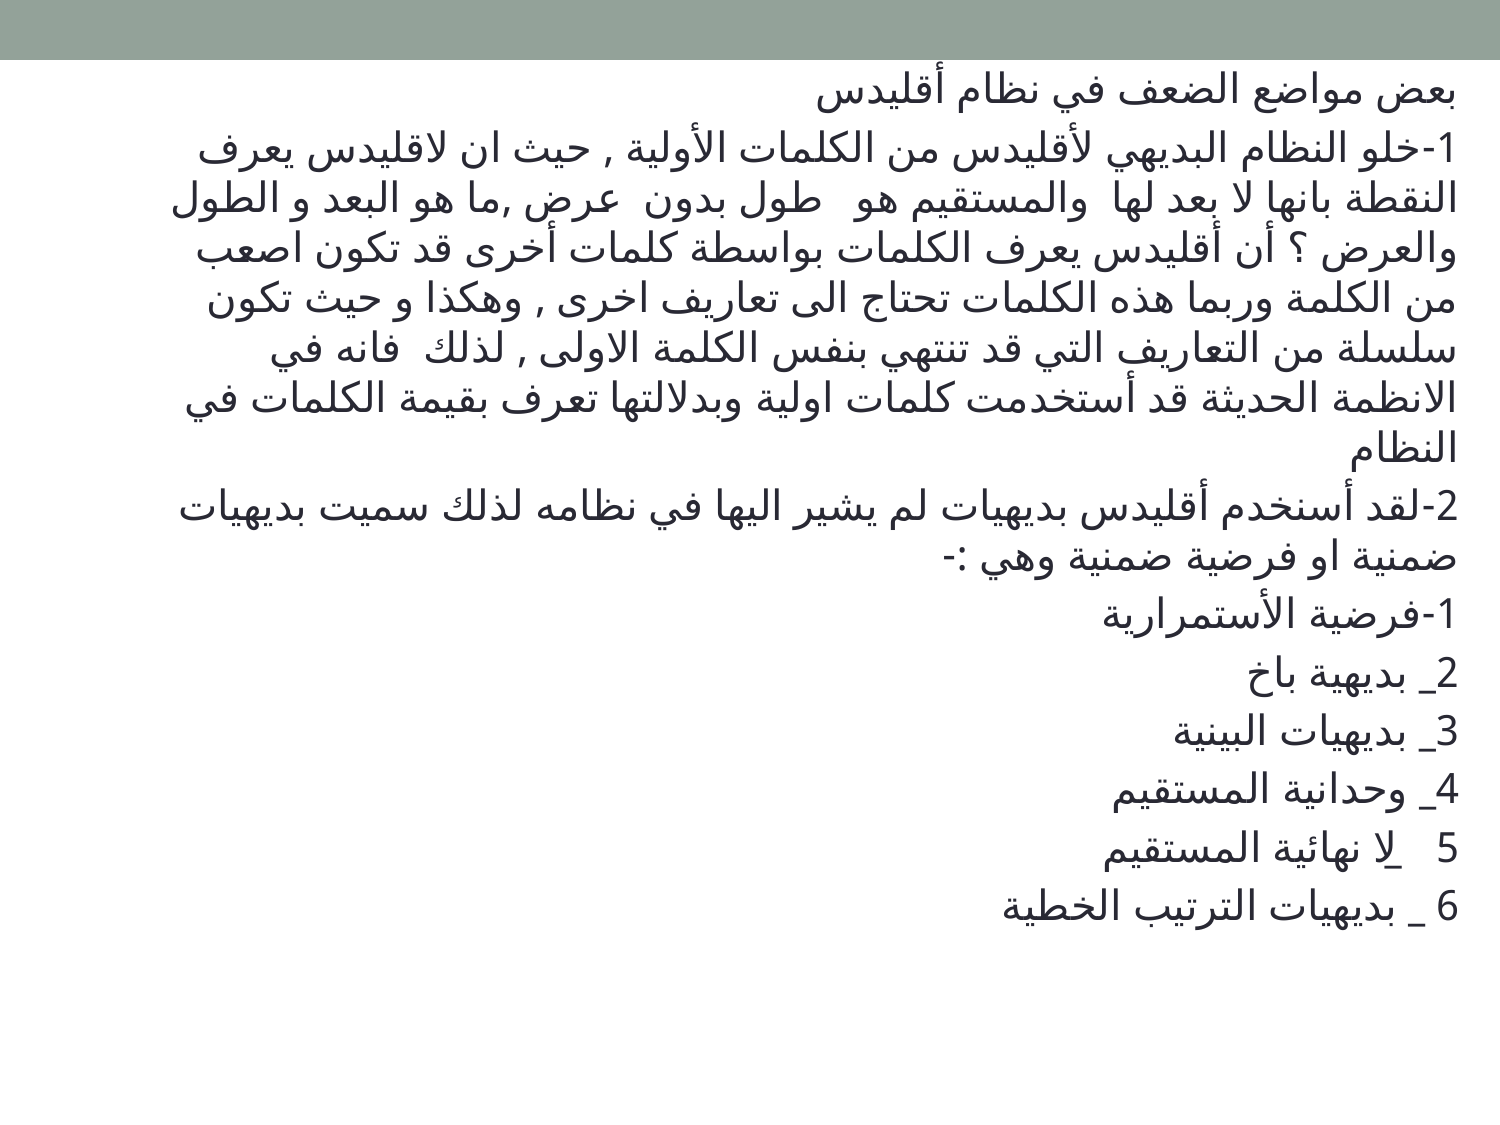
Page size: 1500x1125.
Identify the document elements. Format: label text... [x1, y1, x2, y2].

list بعض مواضع الضعف في نظام أقليدس 1-خلو النظام البديهي لأقليدس من الكلمات الأولية , حيث ان لاقليدس يعرف النقطة بانها لا بعد لها والمستقيم هو طول بدون عرض ,ما هو البعد و الطول والعرض ؟ أن أقليدس يعرف الكلمات بواسطة كلمات أخرى قد تكون اصعب من الكلمة وربما هذه الكلمات تحتاج الى تعاريف اخرى , وهكذا و حيث تكون سلسلة من التعاريف التي قد تنتهي بنفس الكلمة الاولى , لذلك فانه في الانظمة الحديثة قد أستخدمت كلمات اولية وبدلالتها تعرف بقيمة الكلمات في النظام 2- لقد أسنخدم أقليدس بديهيات لم يشير اليها في نظامه لذلك سميت بديهيات ضمنية او فرضية ضمنية وهي :- 1-فرضية الأستمرارية 2_ بديهية باخ 3_ بديهيات البينية 4_ وحدانية المستقيم 5 _ لا نهائية المستقيم 6 _ بديهيات الترتيب الخطية [123, 54, 1474, 1083]
